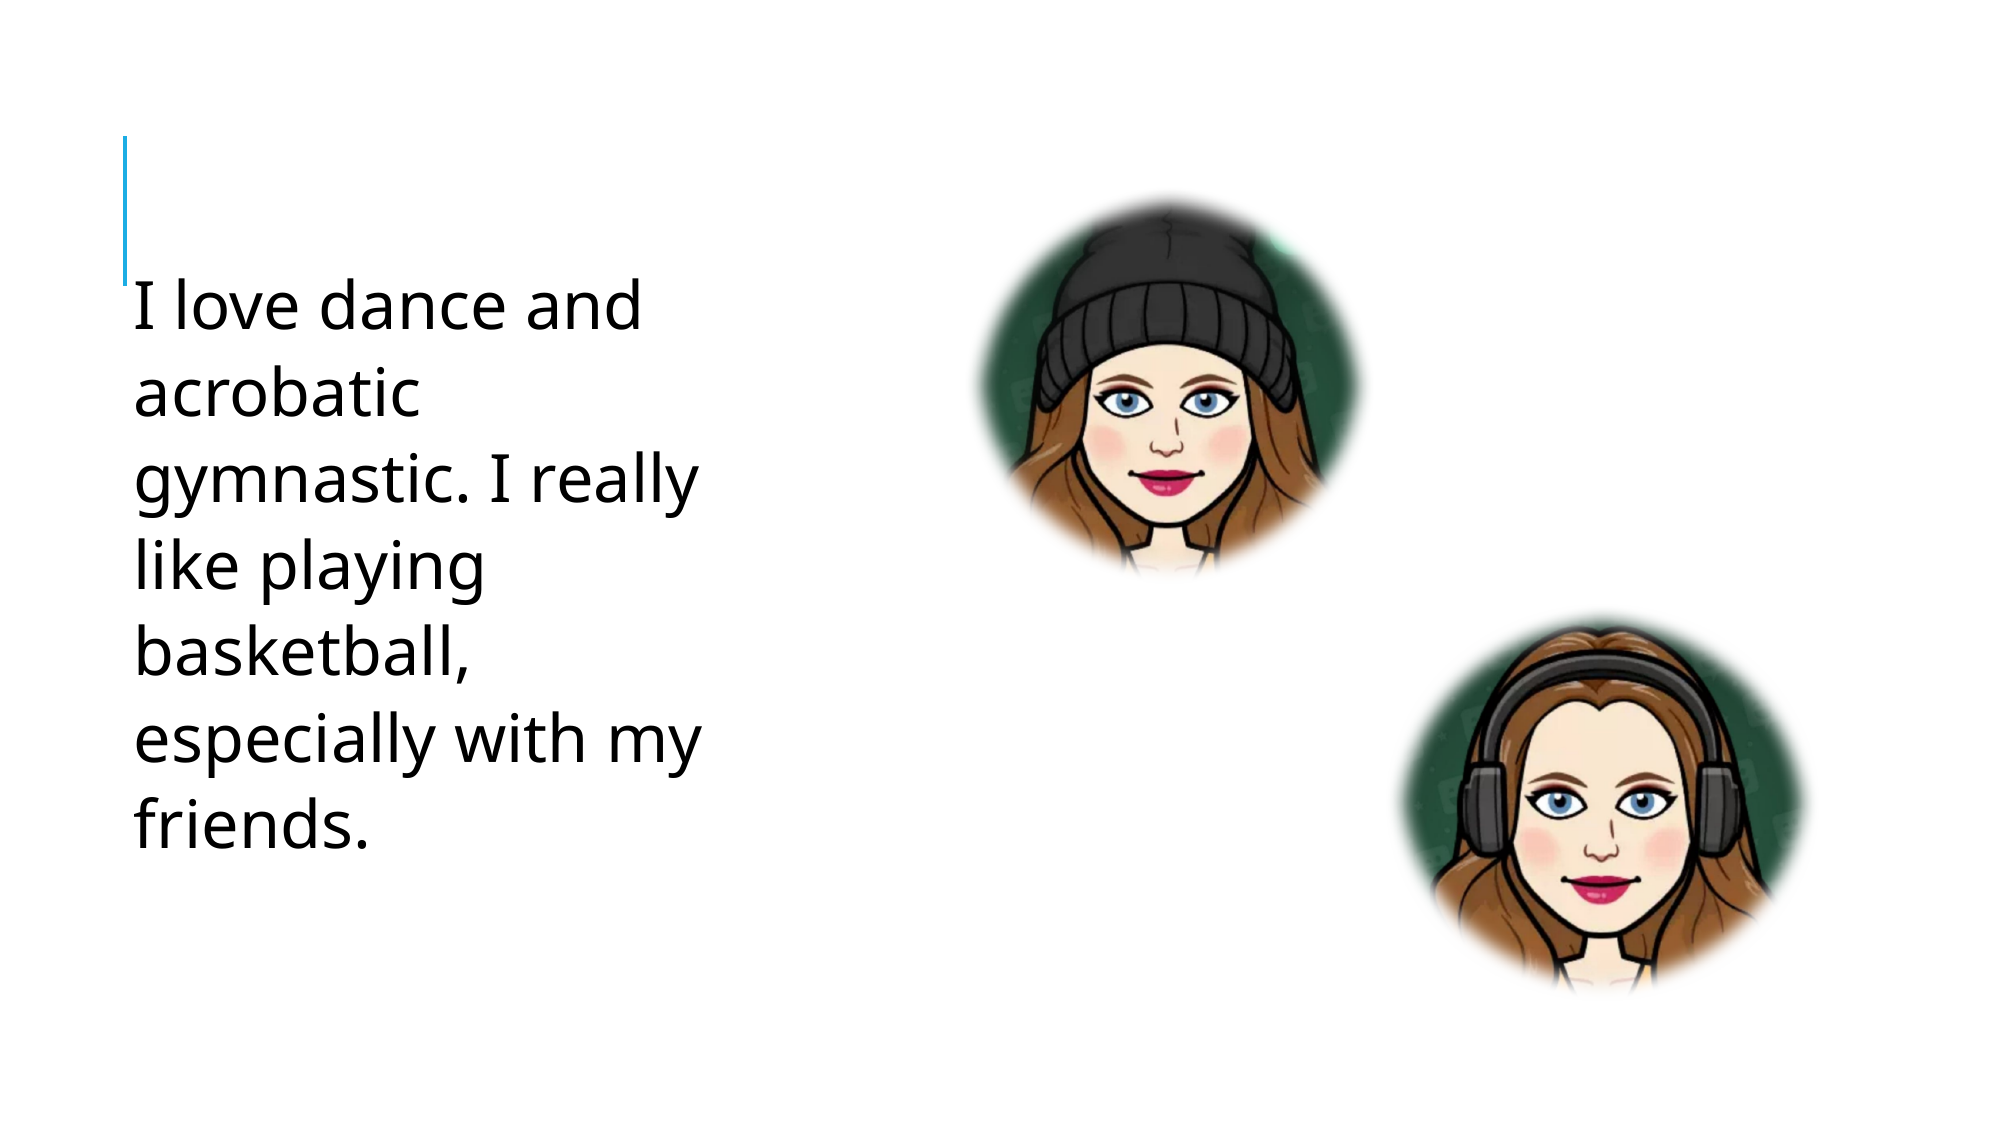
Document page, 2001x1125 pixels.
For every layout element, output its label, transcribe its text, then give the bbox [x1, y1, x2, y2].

picture [1384, 603, 1820, 1002]
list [963, 184, 1376, 586]
list I love dance and acrobatic gymnastic. I really like playing basketball, especially with my friends. [118, 249, 764, 875]
